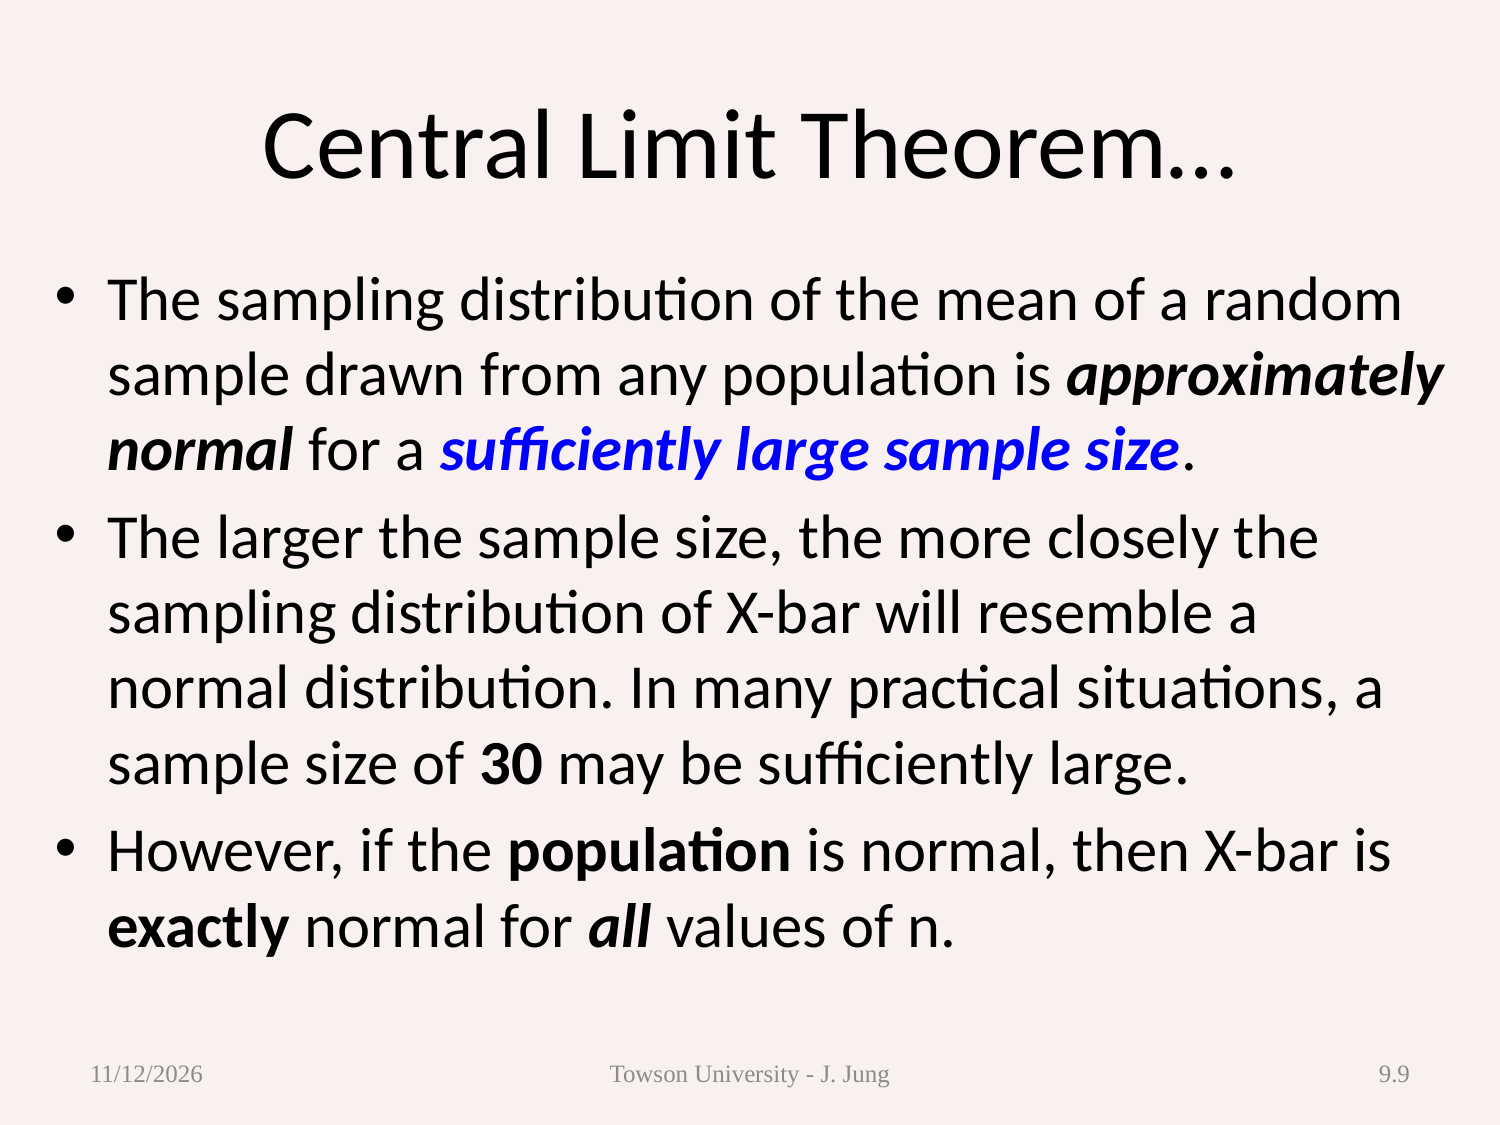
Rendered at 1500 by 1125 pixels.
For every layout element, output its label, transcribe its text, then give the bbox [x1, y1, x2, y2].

slide_number 9.9 [1074, 1042, 1425, 1103]
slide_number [75, 1042, 425, 1103]
title Central Limit Theorem… [75, 45, 1425, 233]
footer Towson University - J. Jung [512, 1042, 988, 1103]
list The sampling distribution of the mean of a random sample drawn from any population is approximately normal for a sufficiently large sample size. The larger the sample size, the more closely the sampling distribution of X-bar will resemble a normal distribution. In many practical situations, a sample size of 30 may be sufficiently large. However, if the population is normal, then X-bar is exactly normal for all values of n. [39, 249, 1463, 1050]
